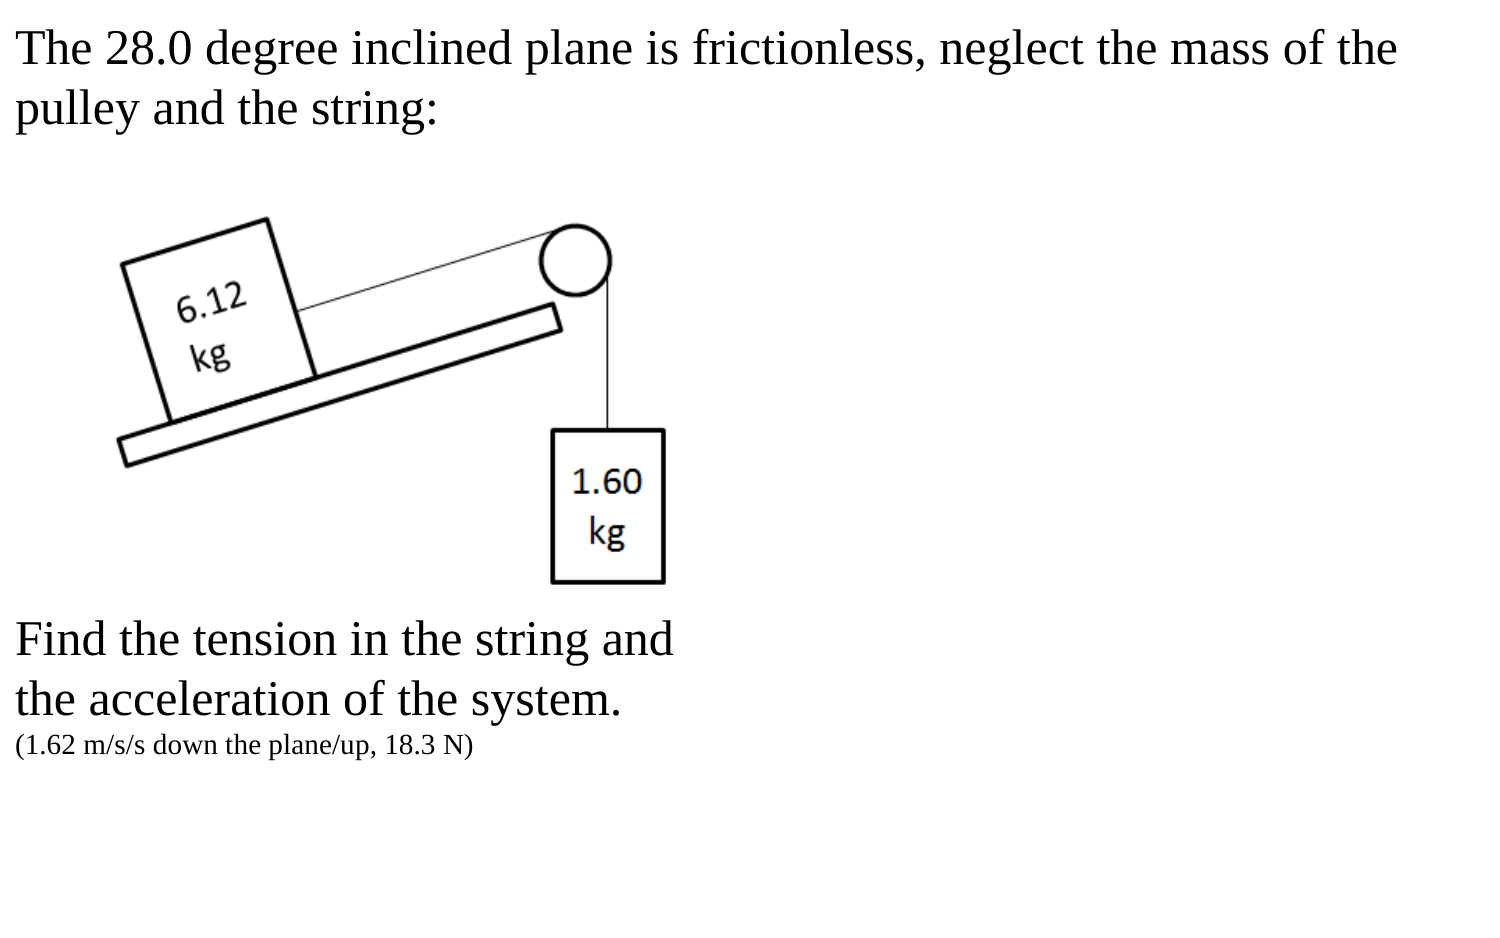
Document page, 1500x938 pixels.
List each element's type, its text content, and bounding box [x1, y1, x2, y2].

text_box The 28.0 degree inclined plane is frictionless, neglect the mass of the pulley and the string: [0, 6, 1475, 142]
picture [0, 168, 794, 632]
text_box Find the tension in the string and the acceleration of the system. (1.62 m/s/s down the plane/up, 18.3 N) [0, 640, 700, 768]
